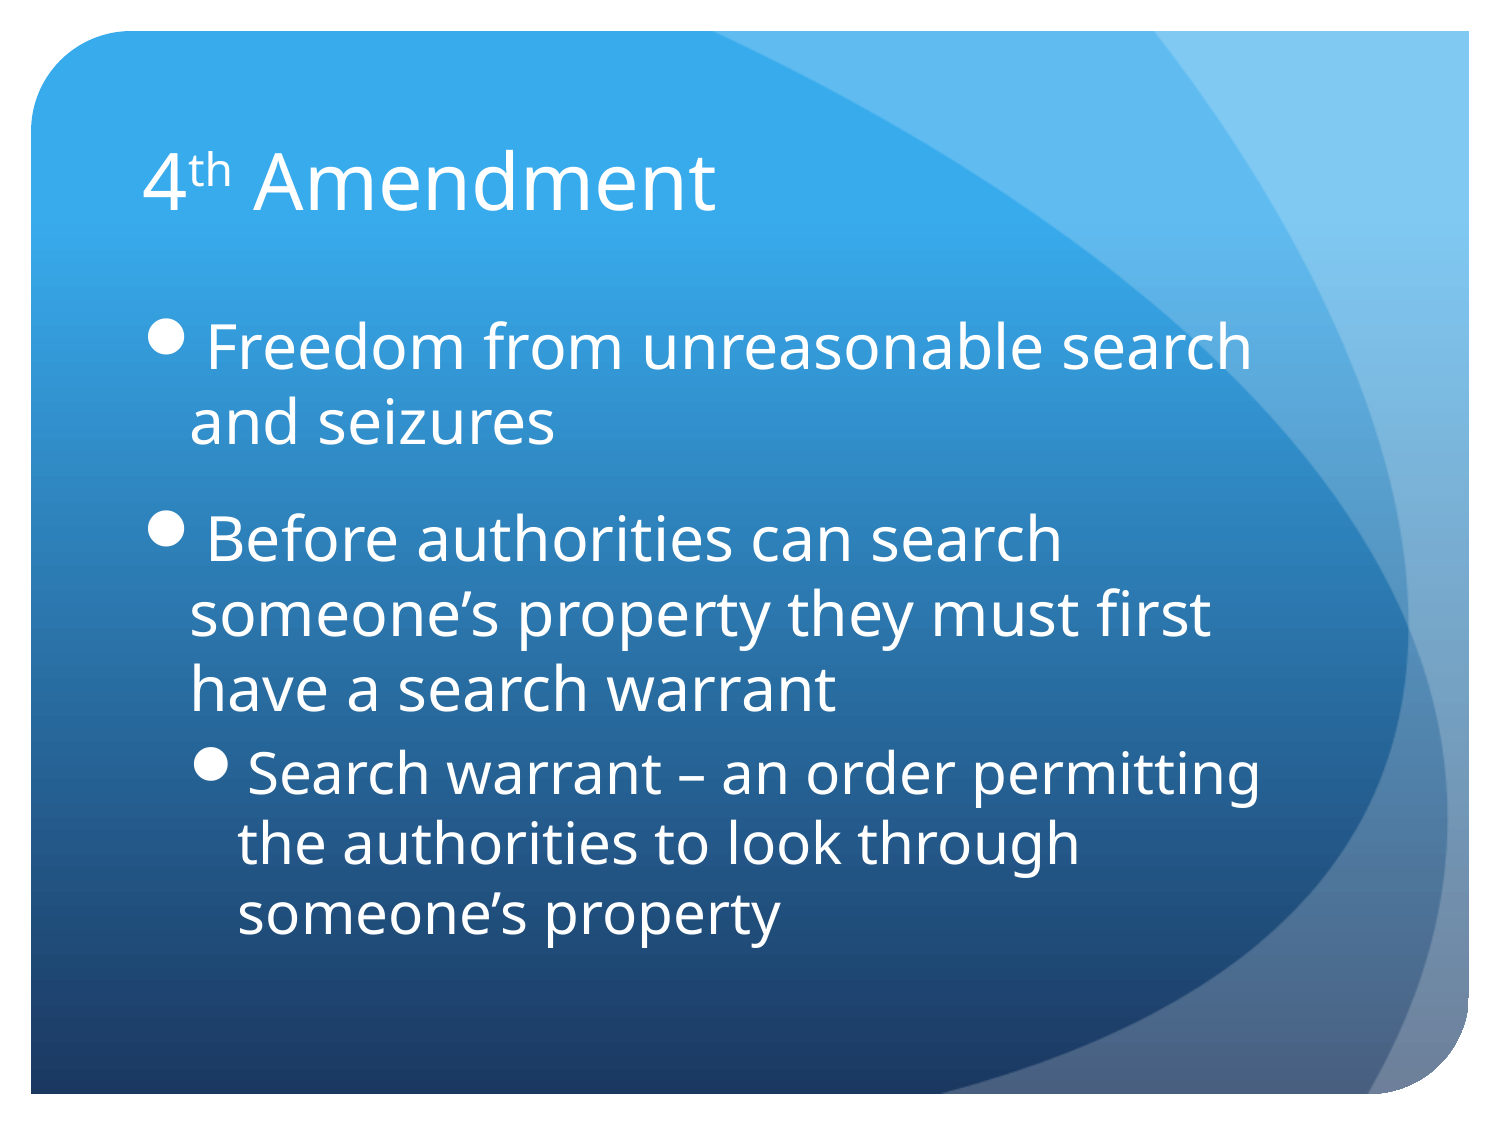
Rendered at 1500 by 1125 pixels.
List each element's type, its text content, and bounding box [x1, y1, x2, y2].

list Freedom from unreasonable search and seizures Before authorities can search someone’s property they must first have a search warrant Search warrant – an order permitting the authorities to look through someone’s property [127, 299, 1372, 991]
picture [24, 30, 1473, 1094]
title 4th Amendment [127, 62, 1372, 234]
